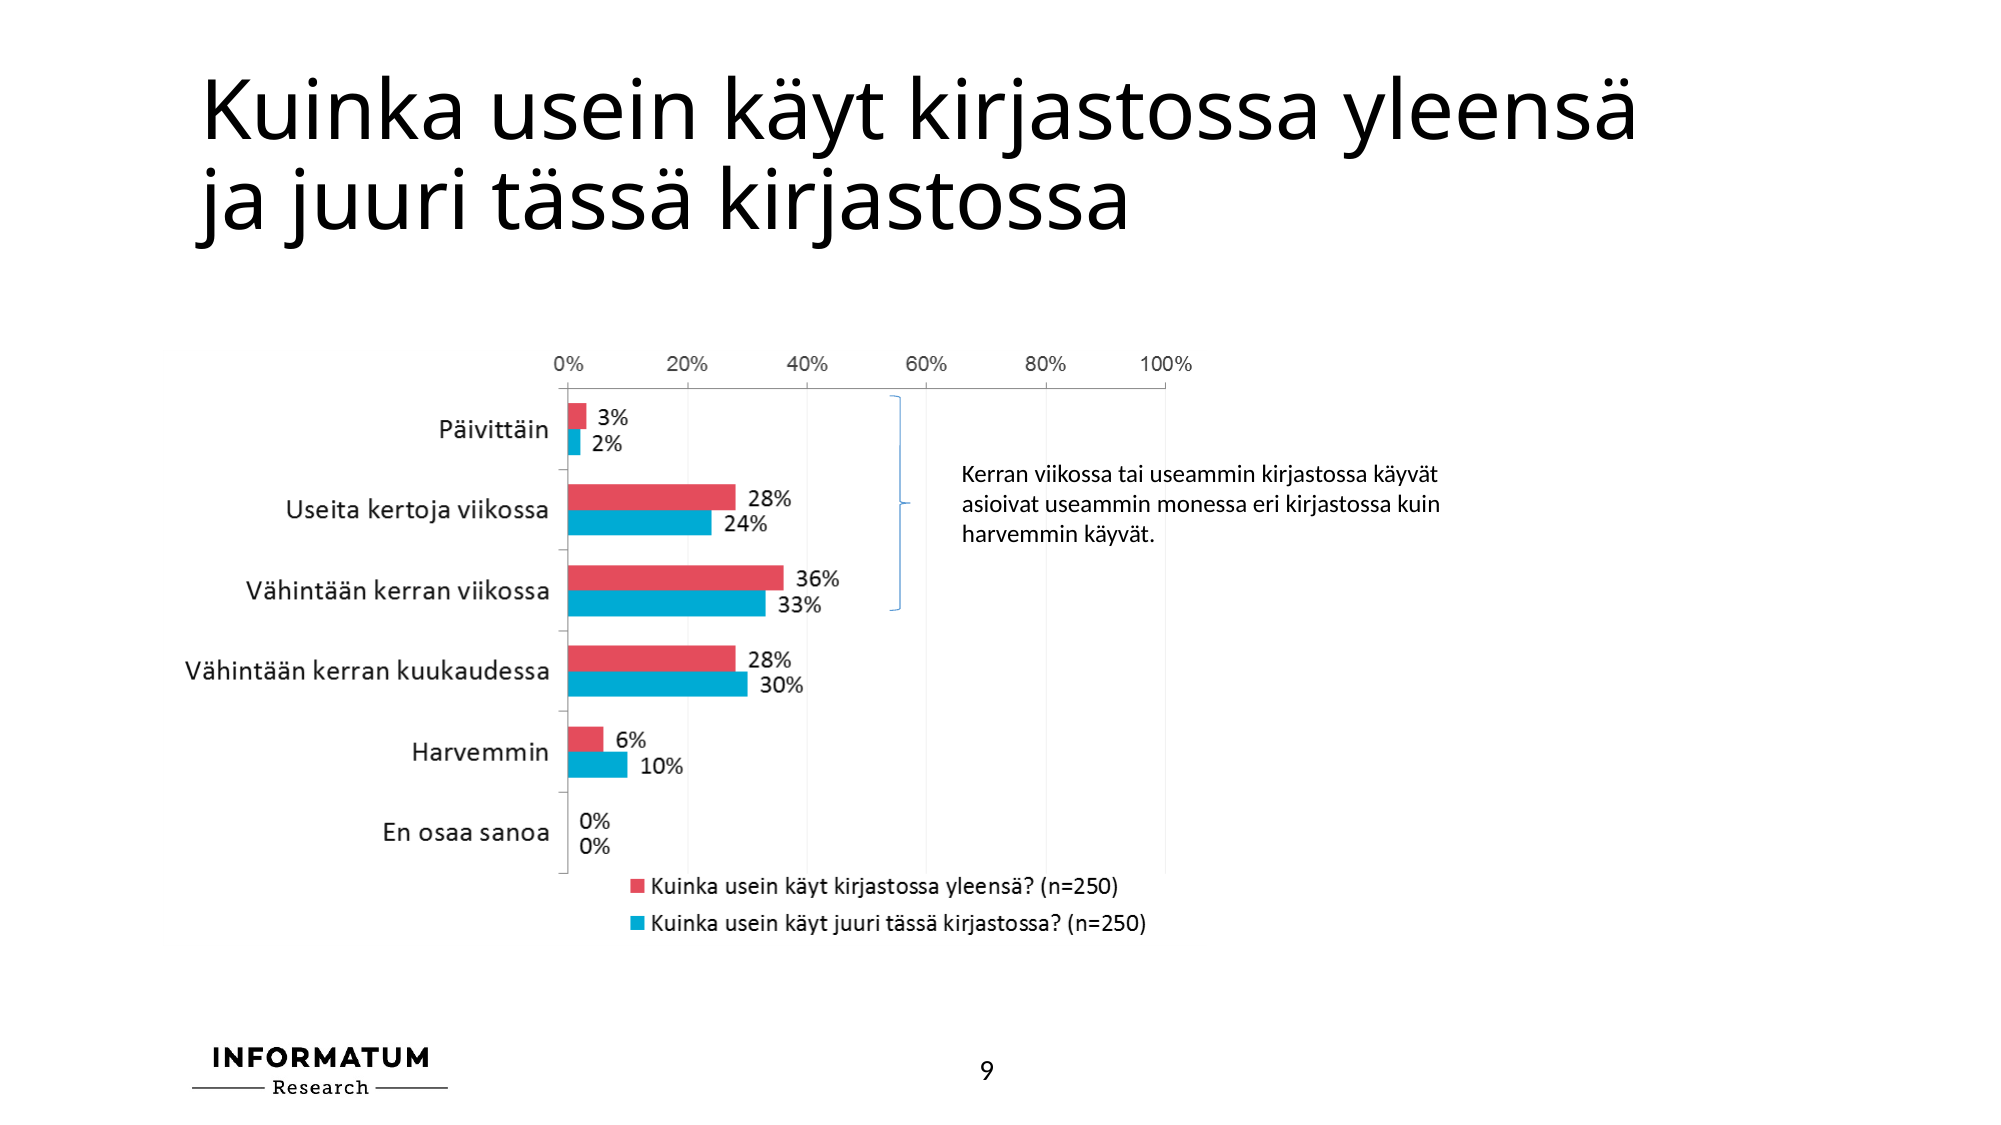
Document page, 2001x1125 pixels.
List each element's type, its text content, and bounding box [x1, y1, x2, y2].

picture [162, 349, 1207, 947]
title Kuinka usein käyt kirjastossa yleensä ja juuri tässä kirjastossa [184, 60, 1727, 279]
picture [189, 1042, 450, 1098]
text_box Kerran viikossa tai useammin kirjastossa käyvät asioivat useammin monessa eri kirjastossa kuin harvemmin käyvät. [1207, 450, 1466, 555]
